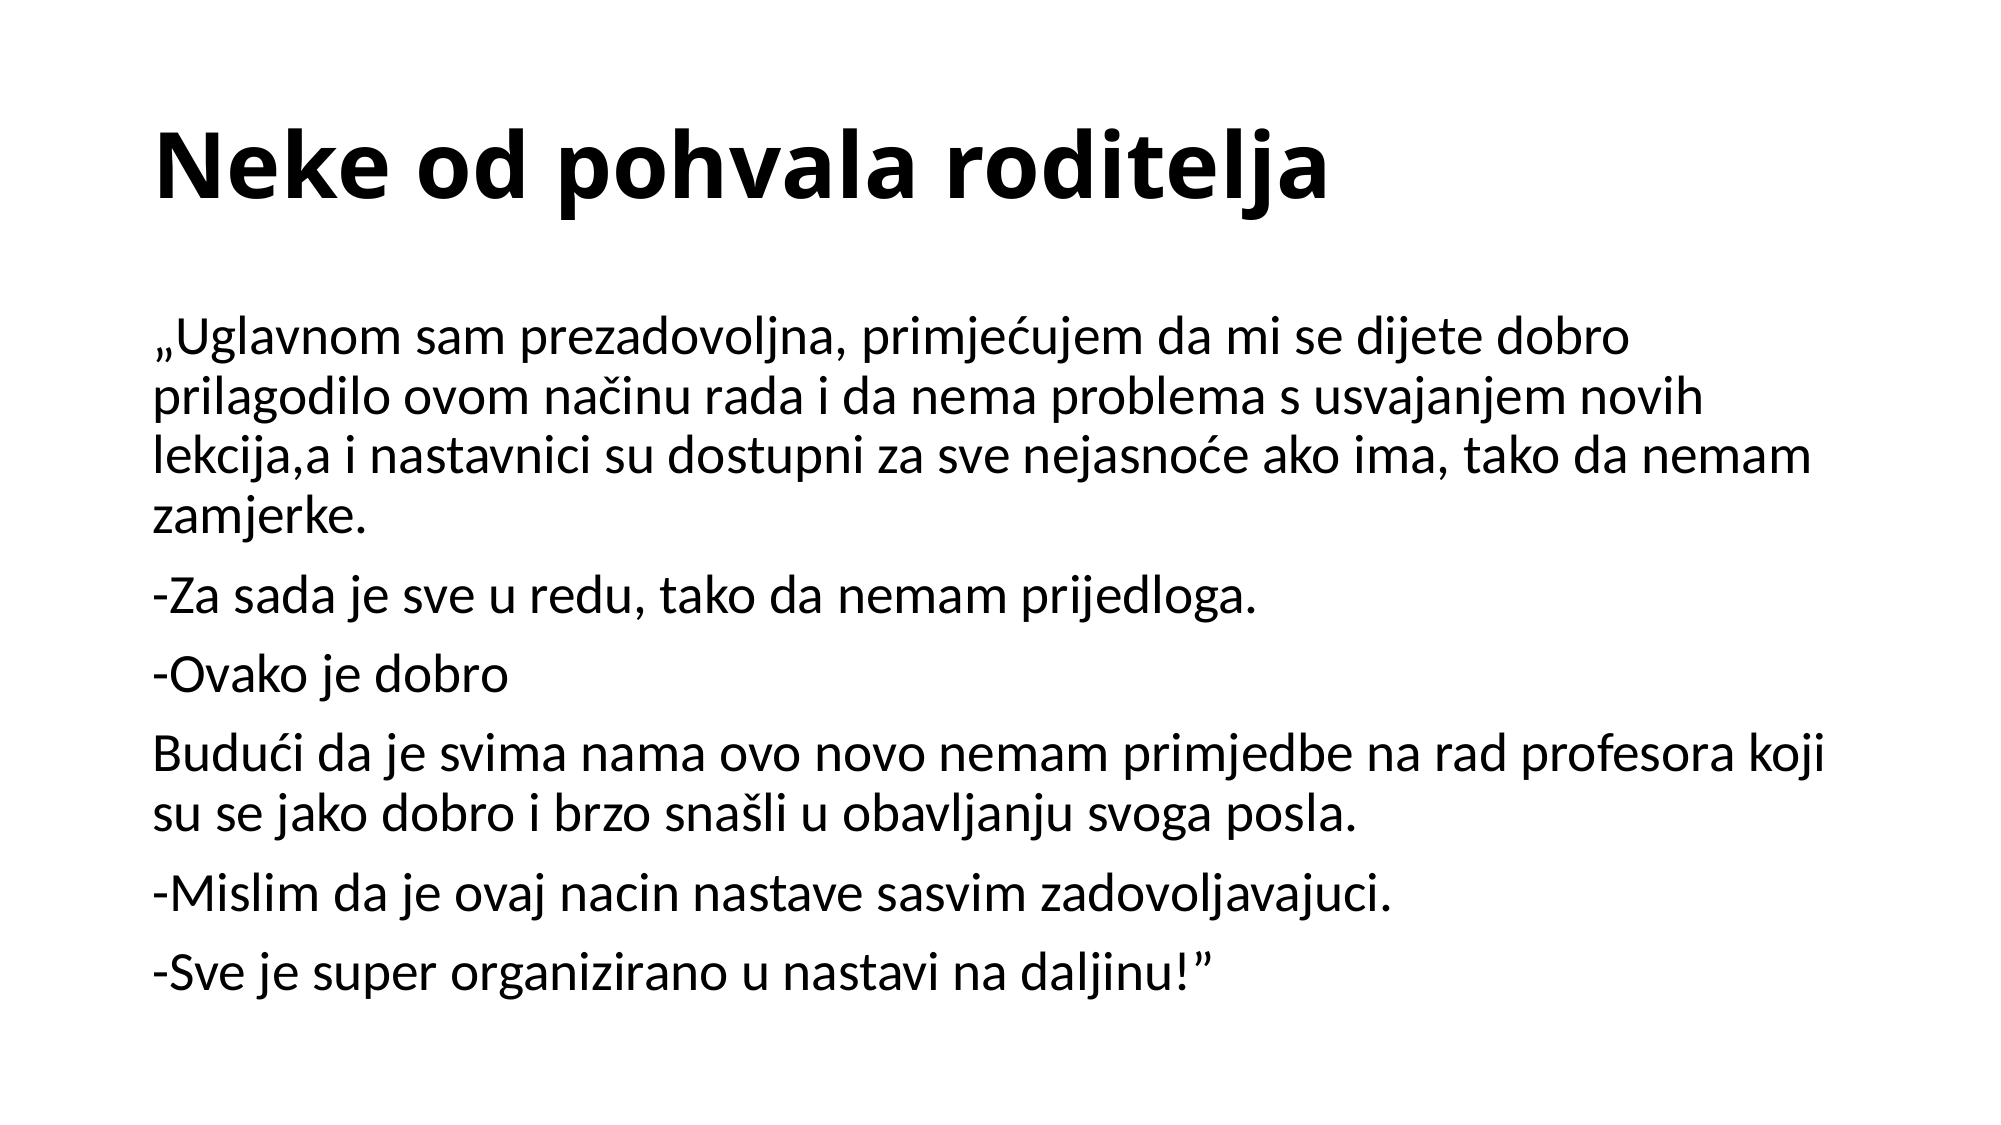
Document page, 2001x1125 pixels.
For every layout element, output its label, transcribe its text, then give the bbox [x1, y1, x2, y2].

title Neke od pohvala roditelja [137, 59, 1863, 278]
list „Uglavnom sam prezadovoljna, primjećujem da mi se dijete dobro prilagodilo ovom načinu rada i da nema problema s usvajanjem novih lekcija,a i nastavnici su dostupni za sve nejasnoće ako ima, tako da nemam zamjerke. -Za sada je sve u redu, tako da nemam prijedloga. -Ovako je dobro Budući da je svima nama ovo novo nemam primjedbe na rad profesora koji su se jako dobro i brzo snašli u obavljanju svoga posla. -Mislim da je ovaj nacin nastave sasvim zadovoljavajuci. -Sve je super organizirano u nastavi na daljinu!” [137, 299, 1863, 1014]
